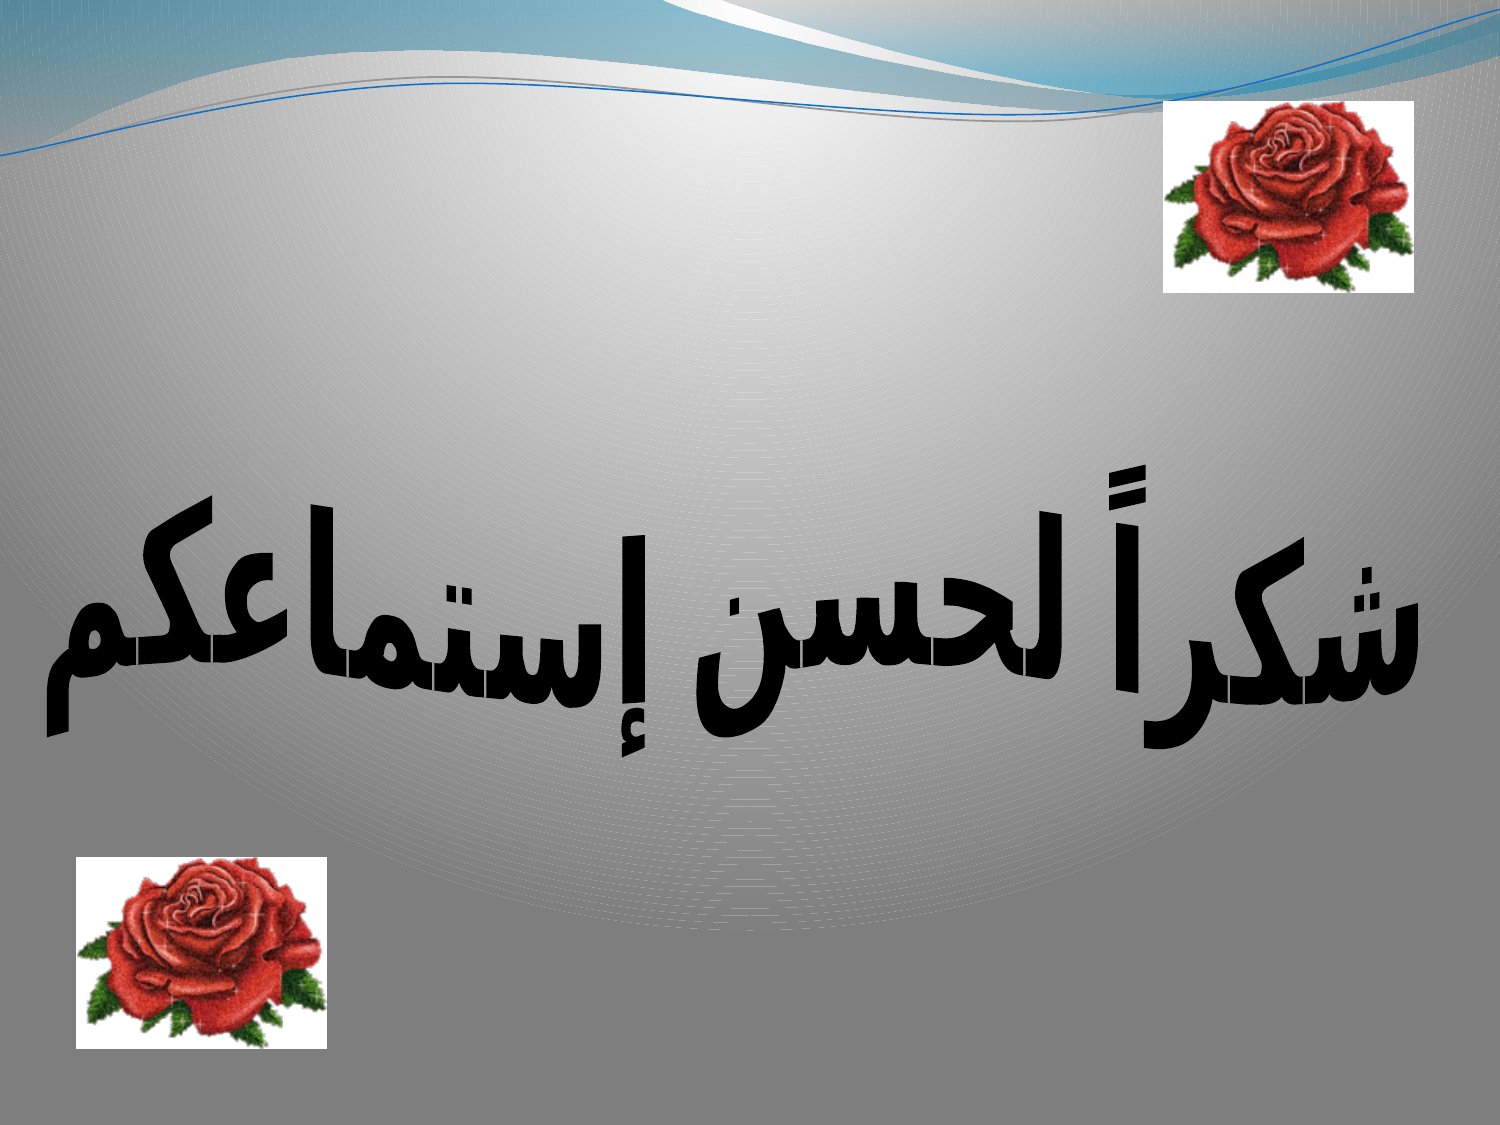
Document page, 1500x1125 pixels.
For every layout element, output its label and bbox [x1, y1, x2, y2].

picture [76, 857, 328, 1049]
picture [1163, 101, 1414, 293]
